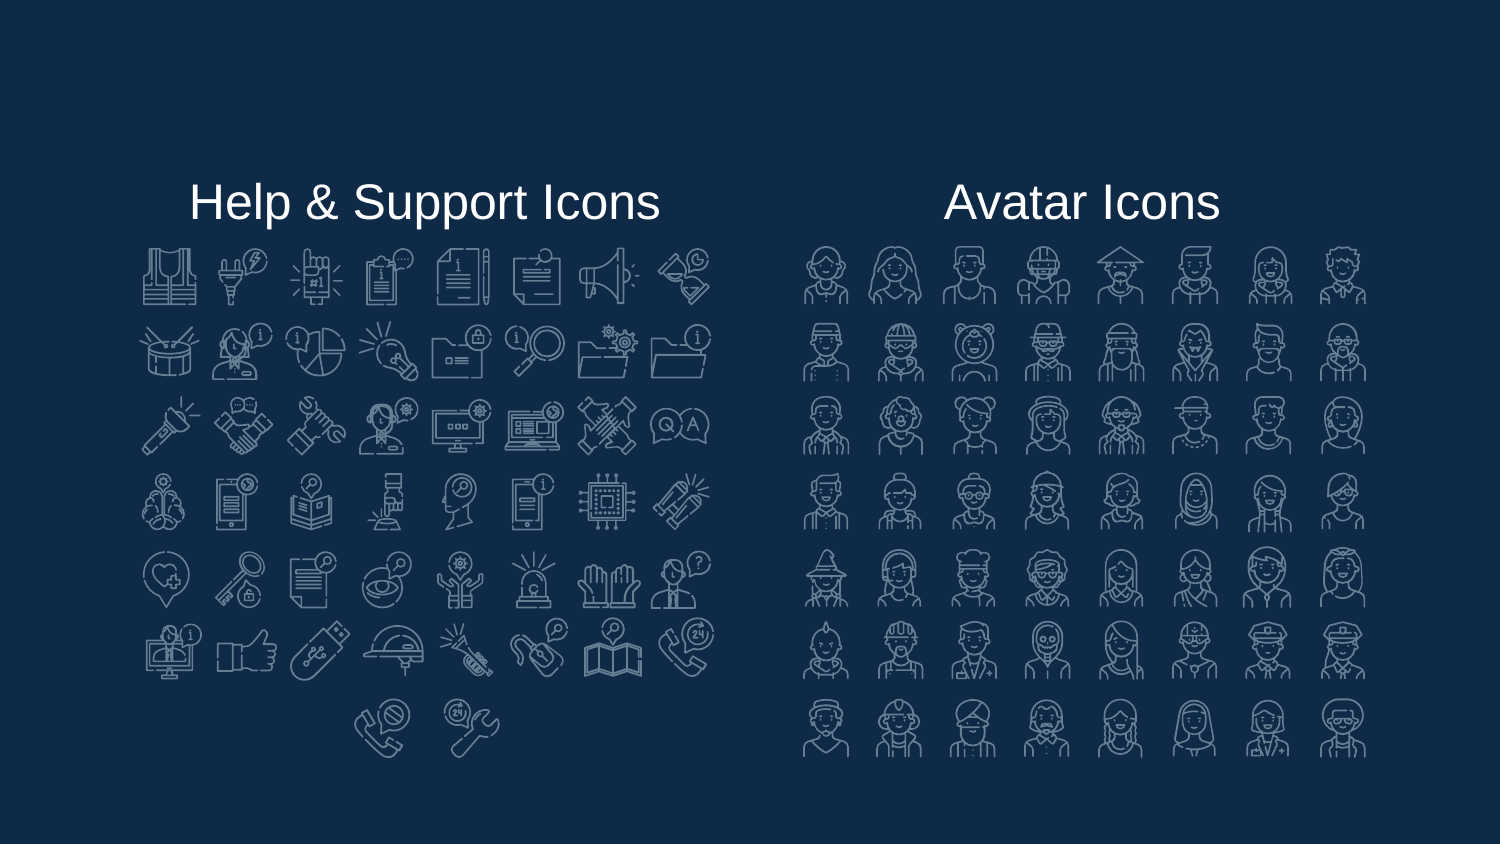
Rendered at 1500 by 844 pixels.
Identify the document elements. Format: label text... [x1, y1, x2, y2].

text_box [211, 322, 273, 381]
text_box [649, 407, 710, 445]
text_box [576, 563, 642, 609]
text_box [1321, 396, 1365, 455]
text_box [877, 322, 924, 382]
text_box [1172, 699, 1216, 757]
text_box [213, 396, 274, 456]
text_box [1025, 395, 1071, 456]
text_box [431, 398, 492, 454]
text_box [1248, 245, 1293, 305]
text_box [441, 472, 478, 531]
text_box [650, 323, 712, 379]
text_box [1171, 395, 1219, 455]
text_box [431, 324, 493, 379]
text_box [1246, 699, 1290, 757]
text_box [1024, 620, 1071, 680]
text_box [1098, 322, 1145, 382]
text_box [803, 395, 850, 455]
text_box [367, 472, 404, 531]
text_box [803, 322, 850, 382]
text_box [802, 698, 850, 758]
text_box [577, 396, 637, 456]
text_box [1100, 472, 1144, 530]
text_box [1319, 546, 1366, 608]
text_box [952, 472, 996, 530]
text_box [287, 396, 347, 456]
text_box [577, 323, 639, 379]
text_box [362, 624, 424, 677]
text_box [578, 473, 636, 531]
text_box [214, 551, 266, 609]
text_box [652, 472, 711, 531]
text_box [1321, 472, 1365, 530]
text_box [504, 400, 565, 451]
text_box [1172, 322, 1219, 382]
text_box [1099, 620, 1144, 681]
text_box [1247, 474, 1292, 533]
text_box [578, 247, 640, 305]
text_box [215, 472, 259, 531]
title Avatar Icons [797, 154, 1369, 234]
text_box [1016, 245, 1071, 305]
text_box [143, 248, 197, 306]
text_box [1245, 621, 1291, 680]
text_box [1096, 245, 1145, 305]
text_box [650, 550, 712, 610]
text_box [1245, 322, 1293, 382]
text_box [512, 247, 561, 306]
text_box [1173, 548, 1218, 608]
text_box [802, 620, 850, 680]
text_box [511, 550, 557, 609]
text_box [216, 629, 278, 672]
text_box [289, 550, 338, 609]
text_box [511, 472, 555, 531]
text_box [951, 548, 996, 608]
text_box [1098, 395, 1145, 455]
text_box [1319, 698, 1366, 759]
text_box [365, 247, 416, 306]
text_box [141, 472, 186, 531]
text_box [949, 698, 996, 758]
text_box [951, 322, 998, 382]
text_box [804, 245, 849, 305]
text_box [942, 245, 997, 305]
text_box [878, 472, 922, 530]
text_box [1171, 245, 1219, 305]
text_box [290, 472, 333, 531]
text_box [218, 247, 269, 306]
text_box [289, 620, 351, 681]
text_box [504, 325, 567, 378]
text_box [877, 548, 922, 608]
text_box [358, 396, 420, 455]
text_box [358, 320, 419, 382]
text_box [878, 395, 924, 456]
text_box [361, 551, 413, 609]
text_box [875, 698, 923, 758]
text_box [583, 617, 643, 678]
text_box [508, 617, 569, 678]
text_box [145, 623, 204, 680]
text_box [1171, 621, 1218, 680]
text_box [657, 247, 711, 306]
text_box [436, 550, 484, 609]
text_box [1097, 698, 1143, 759]
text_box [1024, 322, 1072, 382]
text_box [1242, 545, 1292, 609]
title Help & Support Icons [139, 154, 711, 234]
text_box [867, 245, 923, 305]
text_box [1245, 395, 1292, 455]
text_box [877, 620, 924, 680]
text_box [953, 395, 998, 455]
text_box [142, 550, 190, 609]
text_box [443, 698, 500, 759]
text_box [1023, 699, 1070, 758]
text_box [436, 247, 491, 306]
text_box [803, 472, 849, 530]
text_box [804, 548, 849, 608]
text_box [289, 247, 344, 306]
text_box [1024, 470, 1070, 531]
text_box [1319, 245, 1367, 305]
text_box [1319, 322, 1367, 382]
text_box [439, 622, 494, 677]
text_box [657, 617, 715, 678]
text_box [284, 325, 346, 377]
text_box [353, 698, 412, 759]
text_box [140, 395, 201, 456]
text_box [1099, 548, 1144, 608]
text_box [1320, 620, 1366, 680]
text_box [1174, 472, 1218, 530]
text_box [951, 620, 998, 680]
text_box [138, 326, 200, 377]
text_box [1025, 548, 1070, 608]
